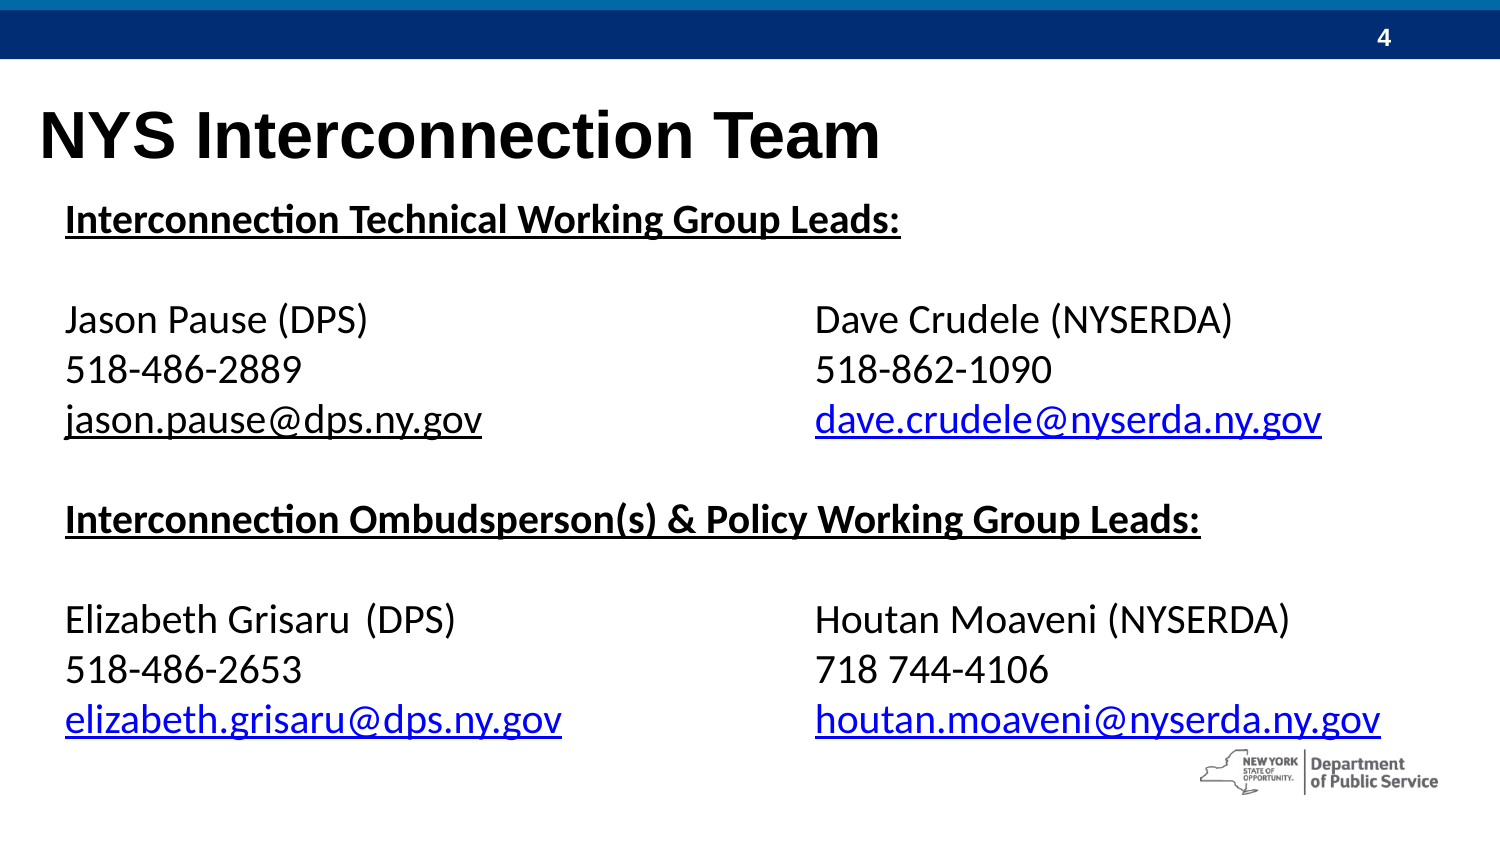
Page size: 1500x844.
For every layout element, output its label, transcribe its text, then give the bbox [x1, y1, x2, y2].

picture [1200, 749, 1438, 795]
text_box NYS Interconnection Team [24, 84, 1388, 179]
text_box Interconnection Technical Working Group Leads: Jason Pause (DPS) Dave Crudele (NYSERDA) 518-486-2889 518-862-1090 jason.pause@dps.ny.gov dave.crudele@nyserda.ny.gov Interconnection Ombudsperson(s) & Policy Working Group Leads: Elizabeth Grisaru (DPS) Houtan Moaveni (NYSERDA) 518-486-2653 718 744-4106 elizabeth.grisaru@dps.ny.gov houtan.moaveni@nyserda.ny.gov [49, 184, 1400, 750]
